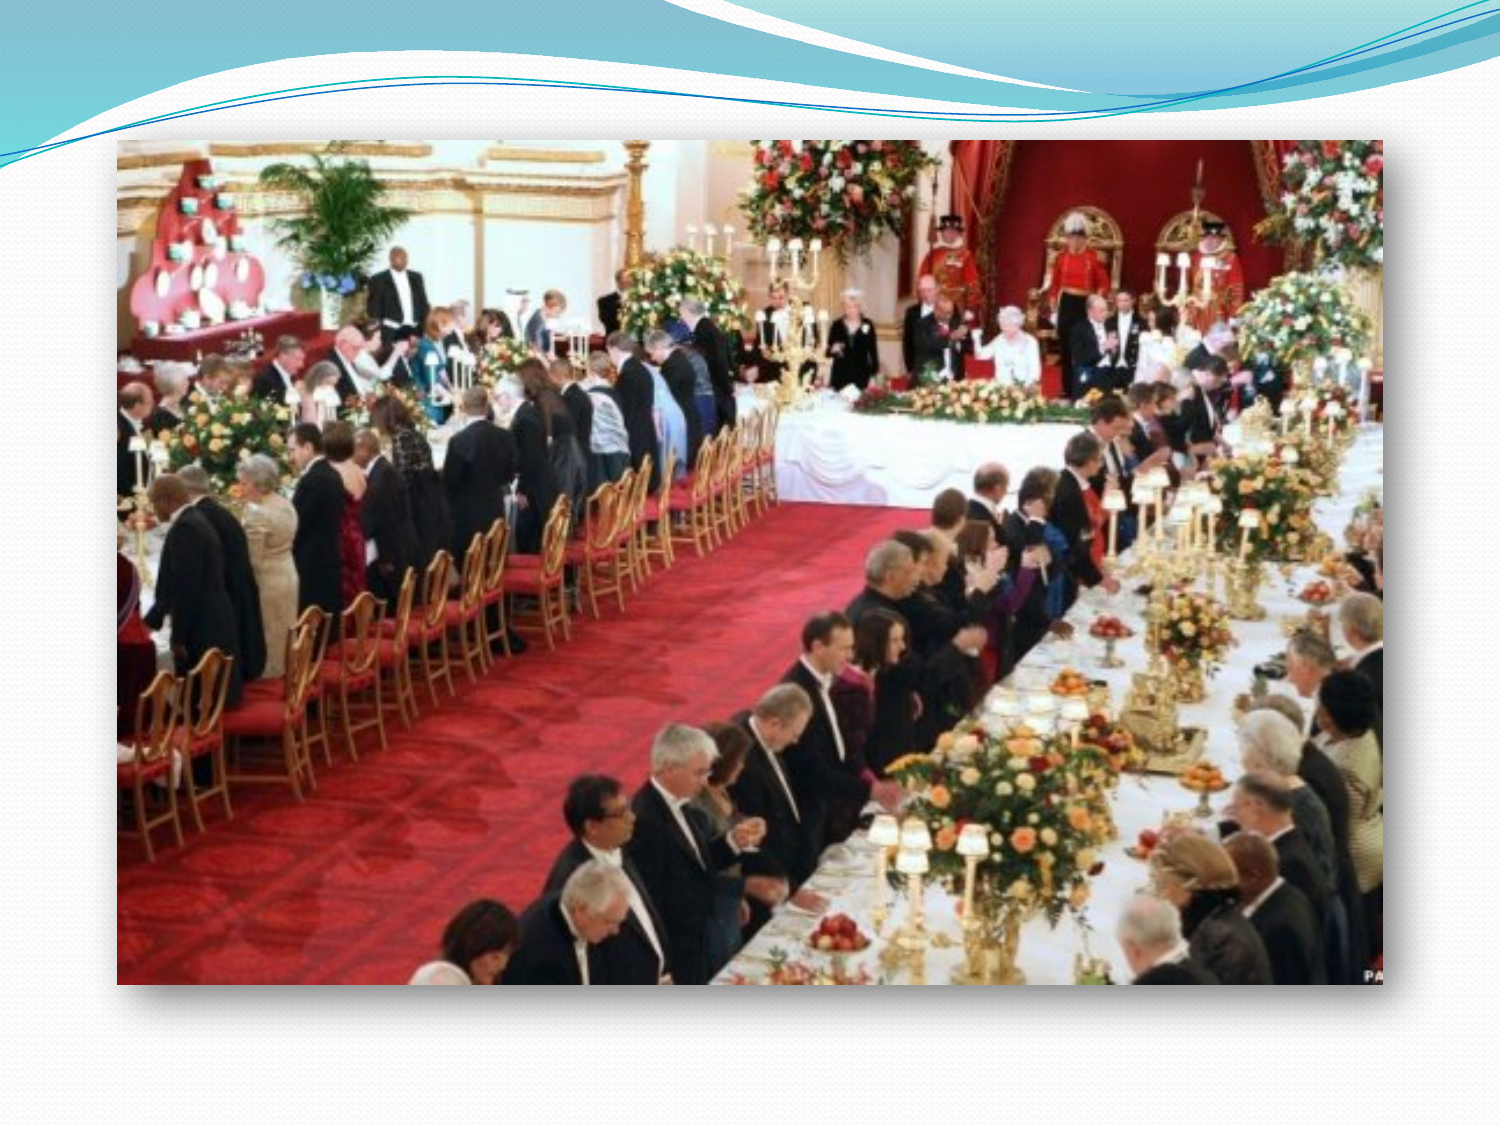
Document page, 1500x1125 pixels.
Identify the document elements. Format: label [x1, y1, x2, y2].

picture [116, 140, 1383, 985]
